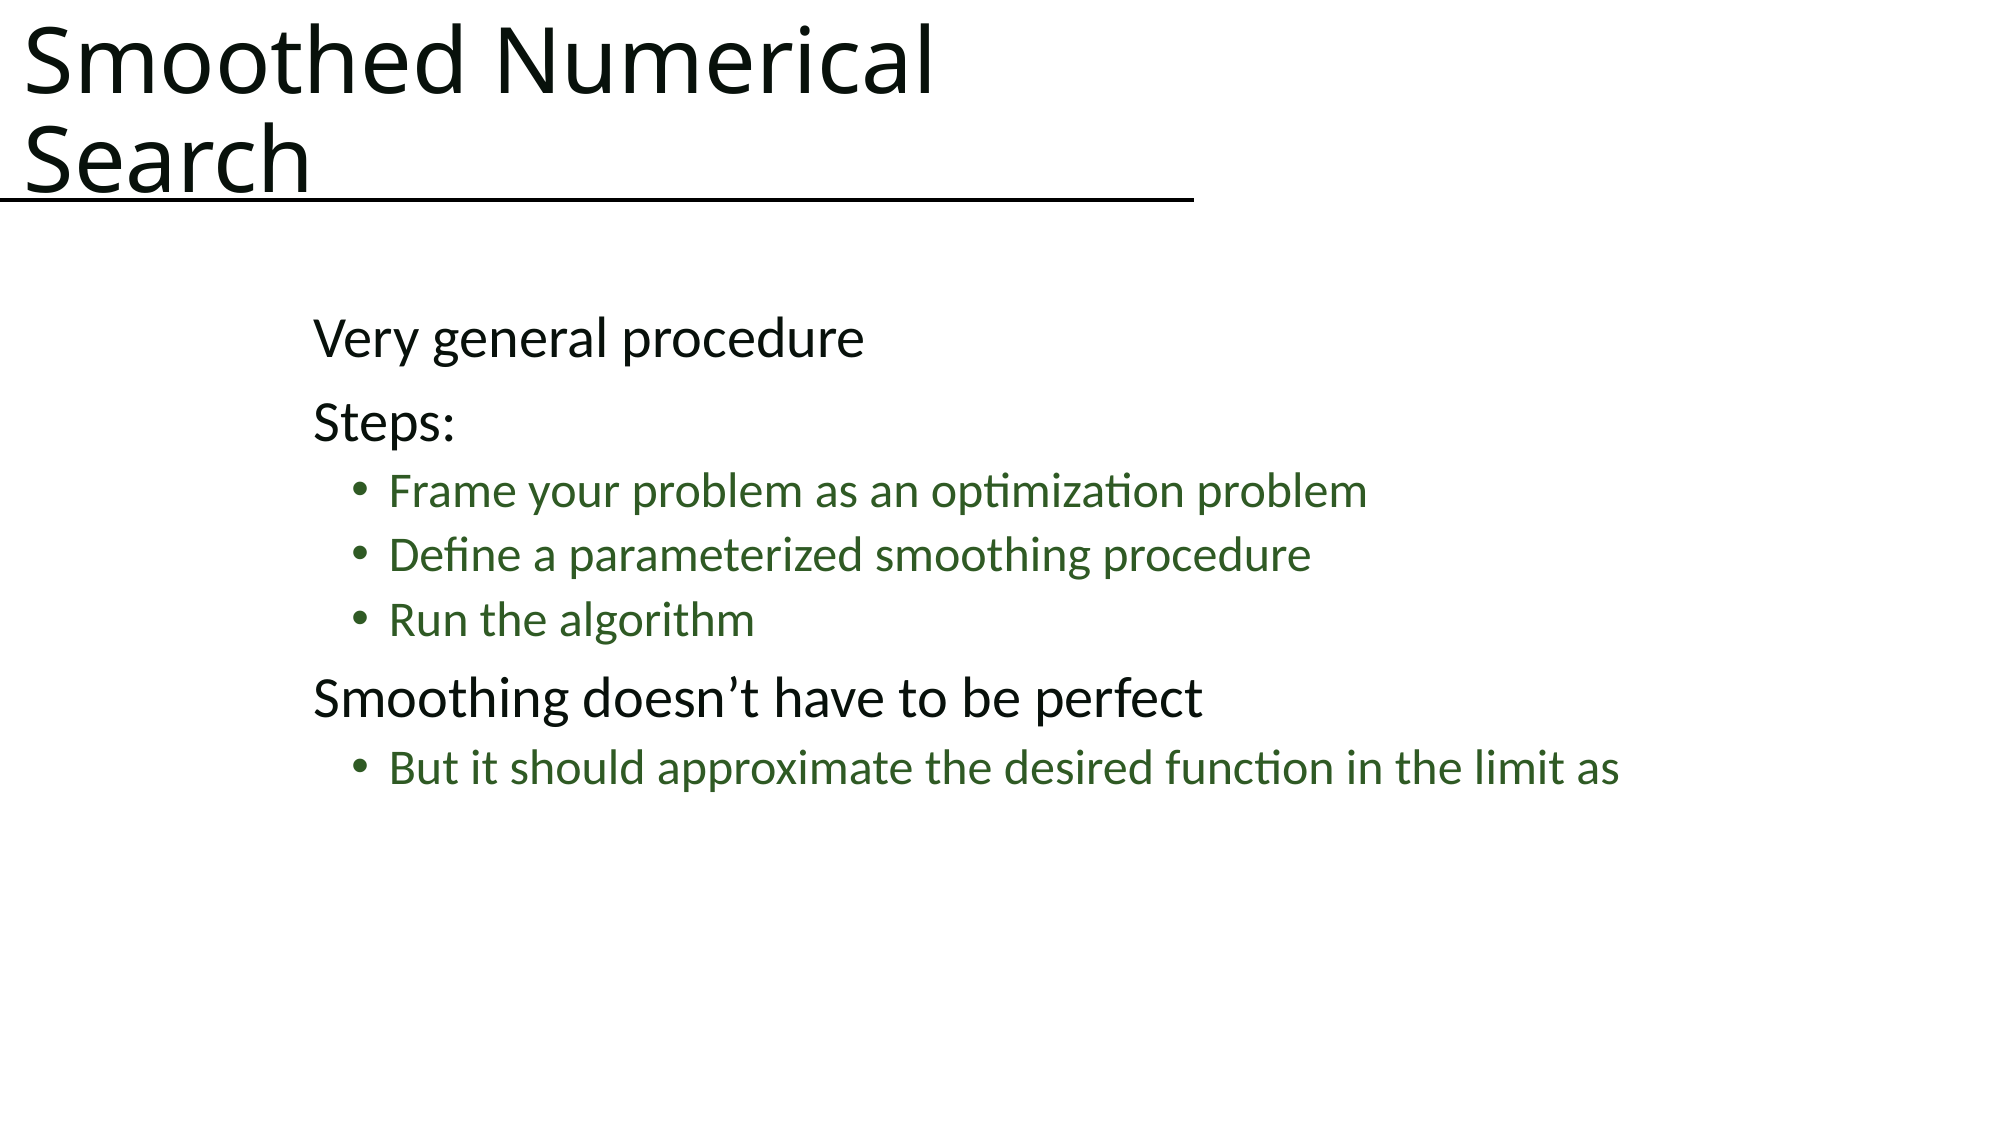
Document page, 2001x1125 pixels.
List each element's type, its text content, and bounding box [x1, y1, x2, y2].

title Smoothed Numerical Search [8, 4, 1136, 223]
